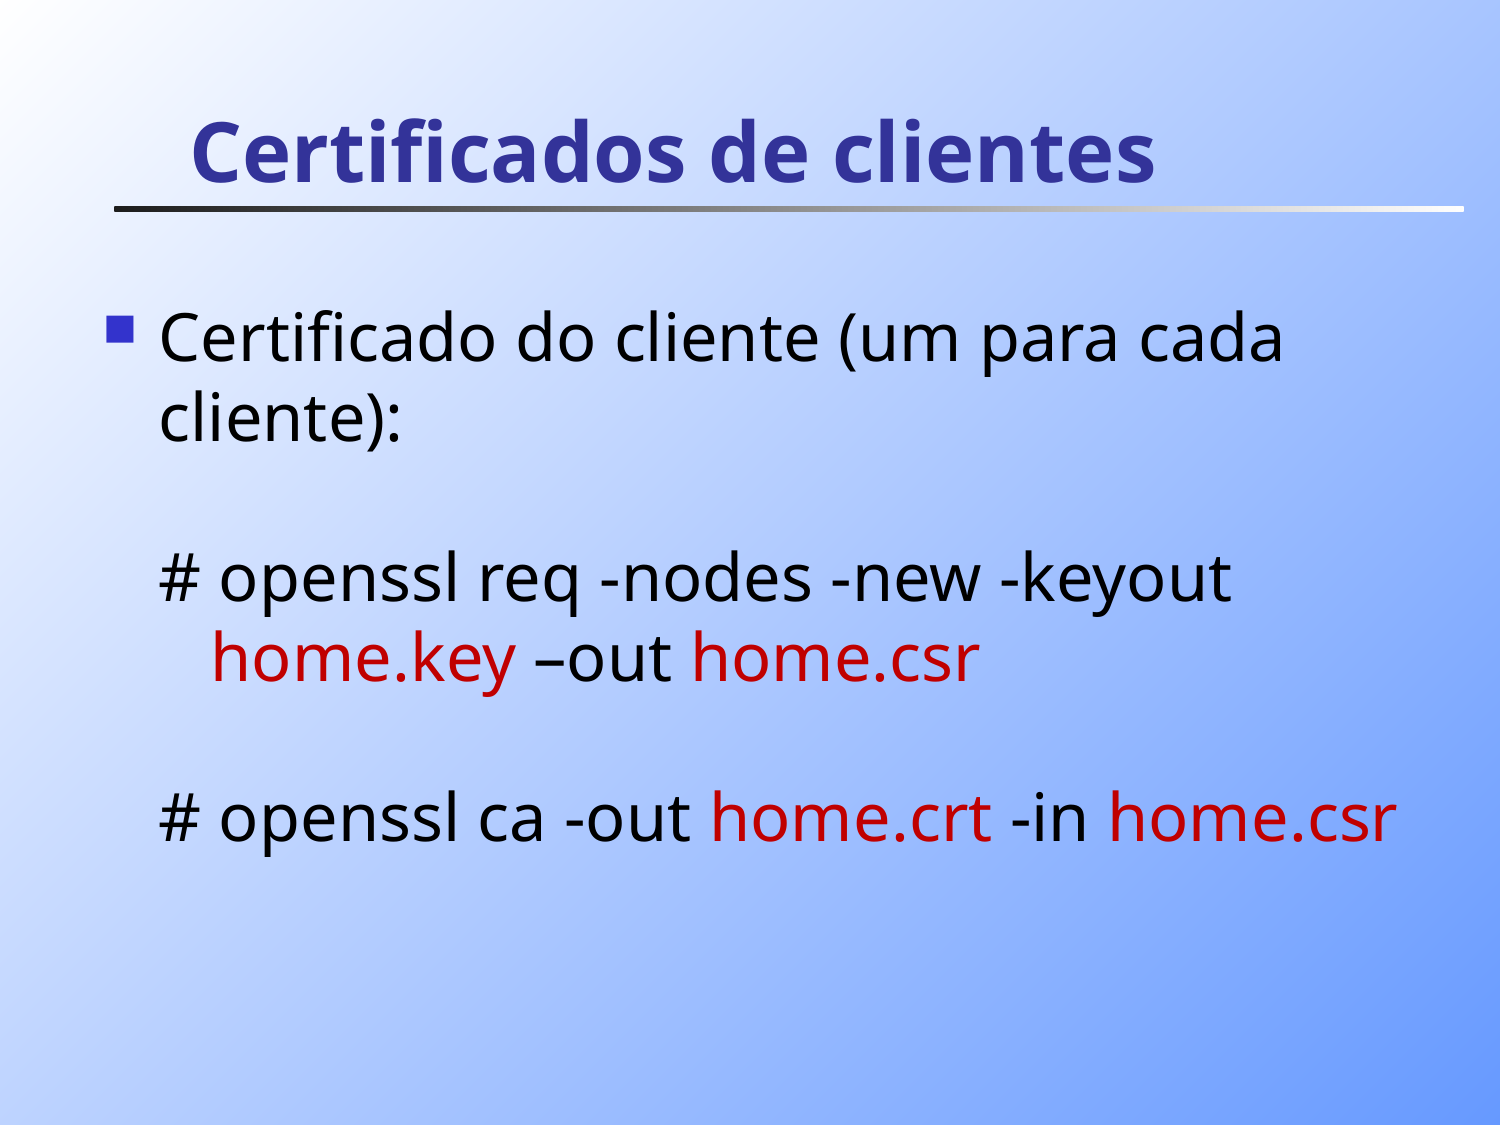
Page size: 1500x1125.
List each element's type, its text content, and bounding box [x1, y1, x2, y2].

title Certificados de clientes [173, 18, 1500, 207]
list Certificado do cliente (um para cada cliente): # openssl req -nodes -new -keyout home.key –out home.csr # openssl ca -out home.crt -in home.csr [87, 287, 1500, 1076]
